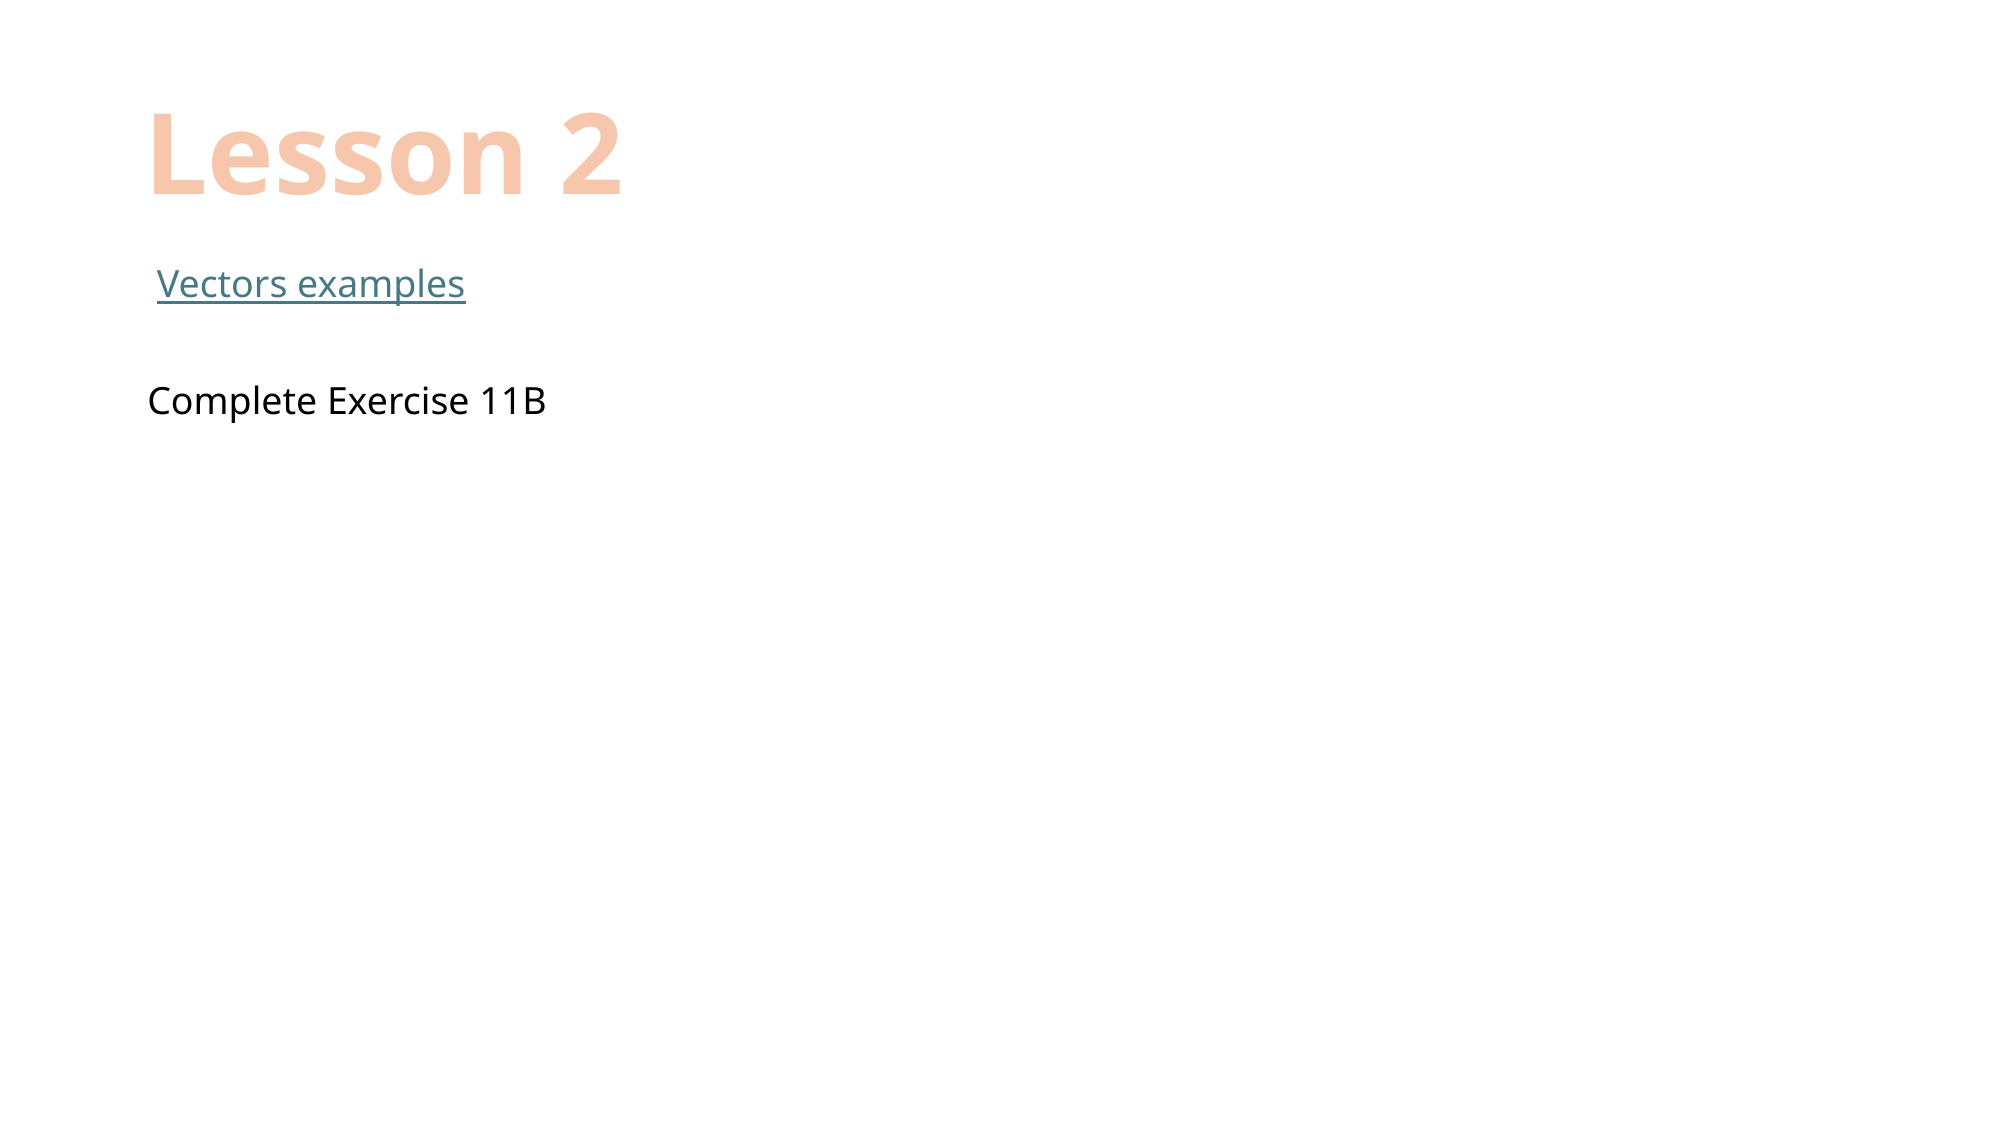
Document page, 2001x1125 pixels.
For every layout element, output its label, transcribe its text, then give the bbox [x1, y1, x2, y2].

text_box Complete Exercise 11B [132, 369, 1061, 430]
text_box Lesson 2 [129, 74, 639, 225]
text_box Vectors examples [142, 253, 1142, 319]
